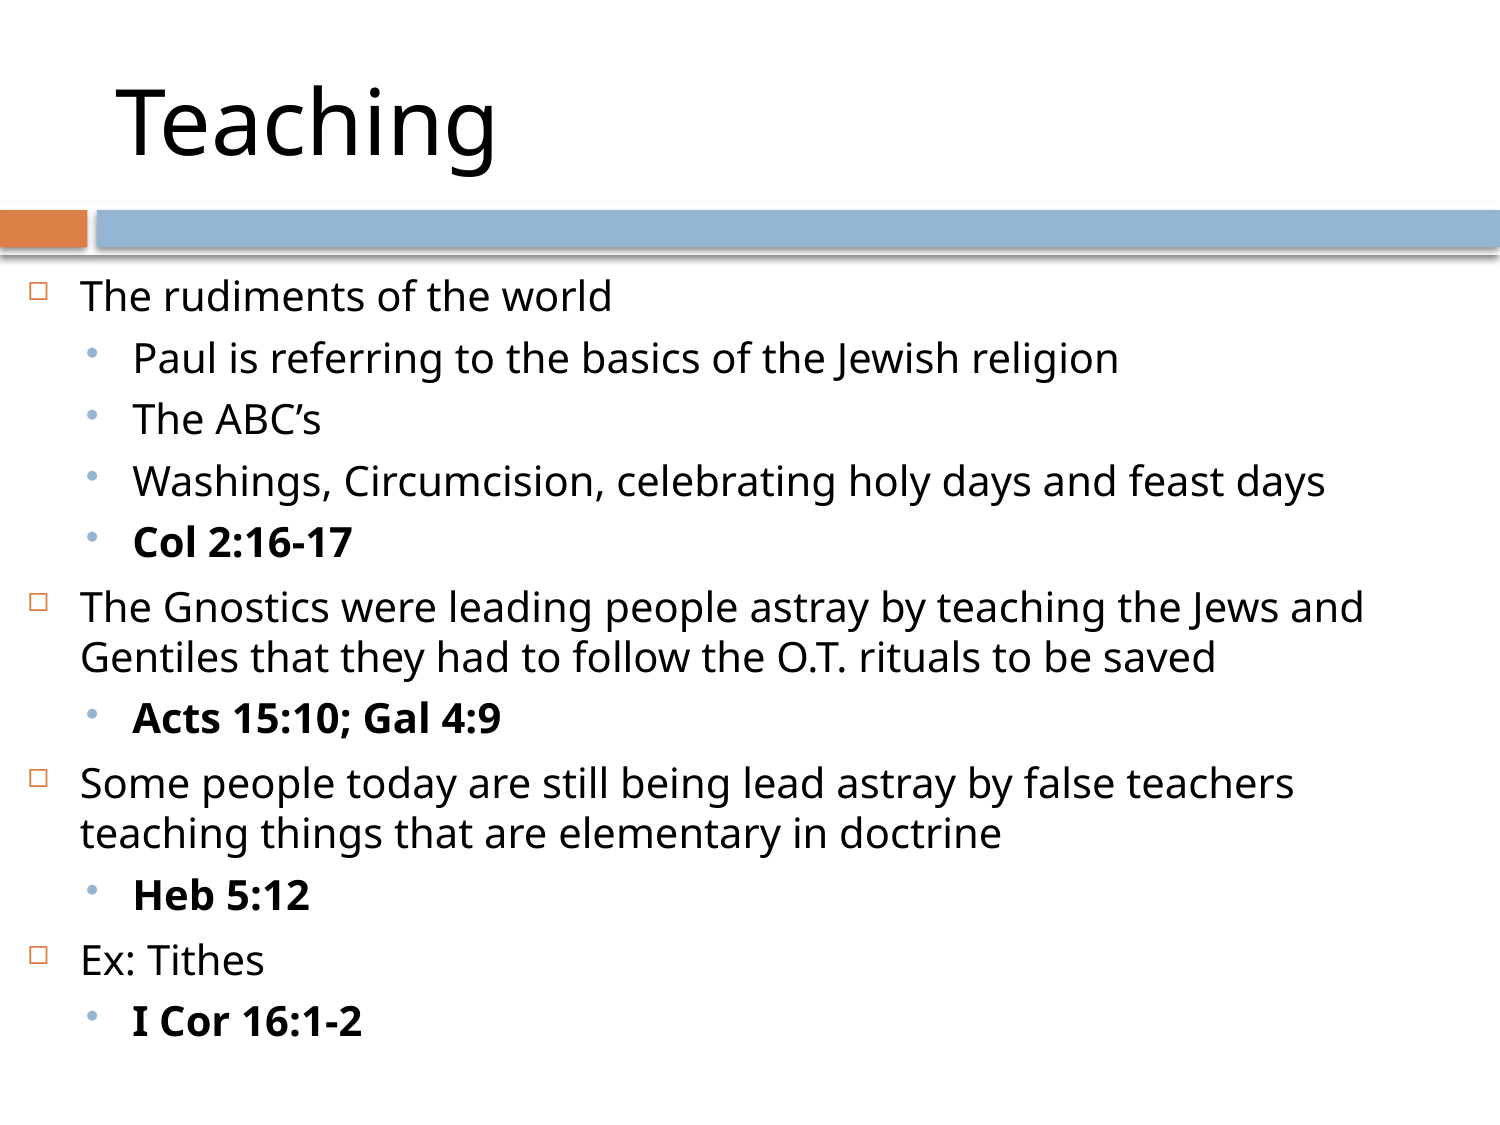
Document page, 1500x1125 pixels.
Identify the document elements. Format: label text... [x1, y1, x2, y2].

list The rudiments of the world Paul is referring to the basics of the Jewish religion The ABC’s Washings, Circumcision, celebrating holy days and feast days Col 2:16-17 The Gnostics were leading people astray by teaching the Jews and Gentiles that they had to follow the O.T. rituals to be saved Acts 15:10; Gal 4:9 Some people today are still being lead astray by false teachers teaching things that are elementary in doctrine Heb 5:12 Ex: Tithes I Cor 16:1-2 [12, 262, 1488, 1113]
title Teaching [100, 37, 1438, 200]
